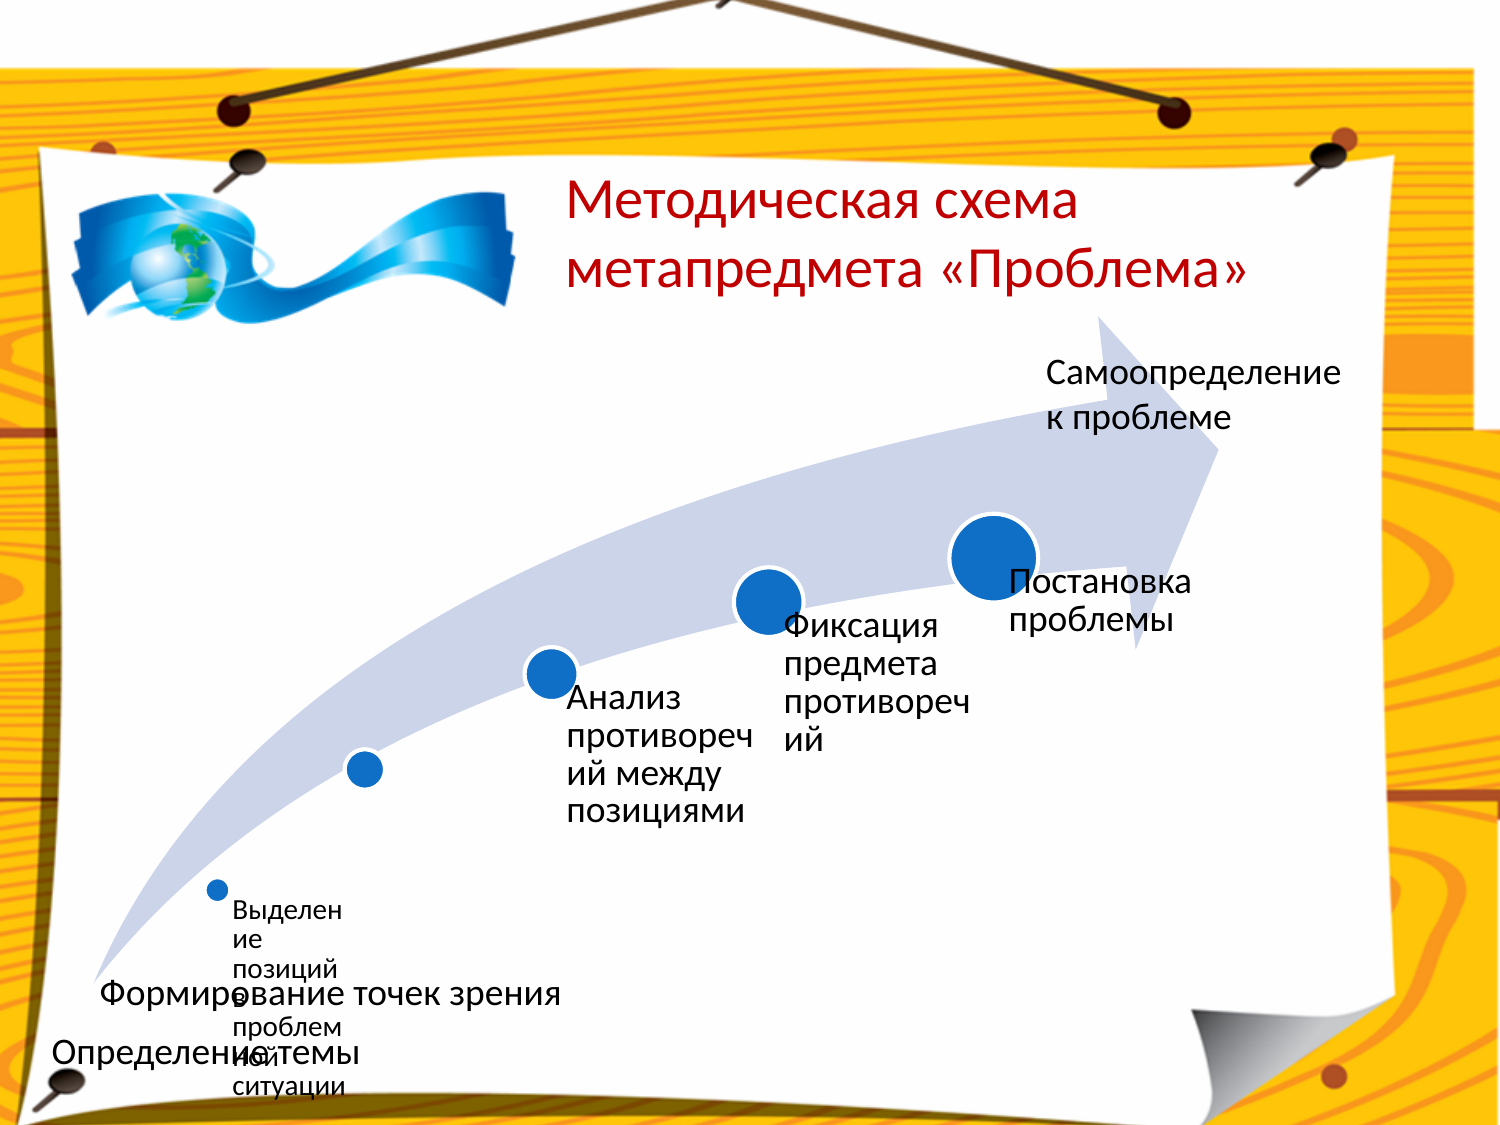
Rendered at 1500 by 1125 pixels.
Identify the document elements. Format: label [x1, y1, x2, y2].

text_box [93, 316, 1219, 984]
picture [0, 0, 1500, 1125]
